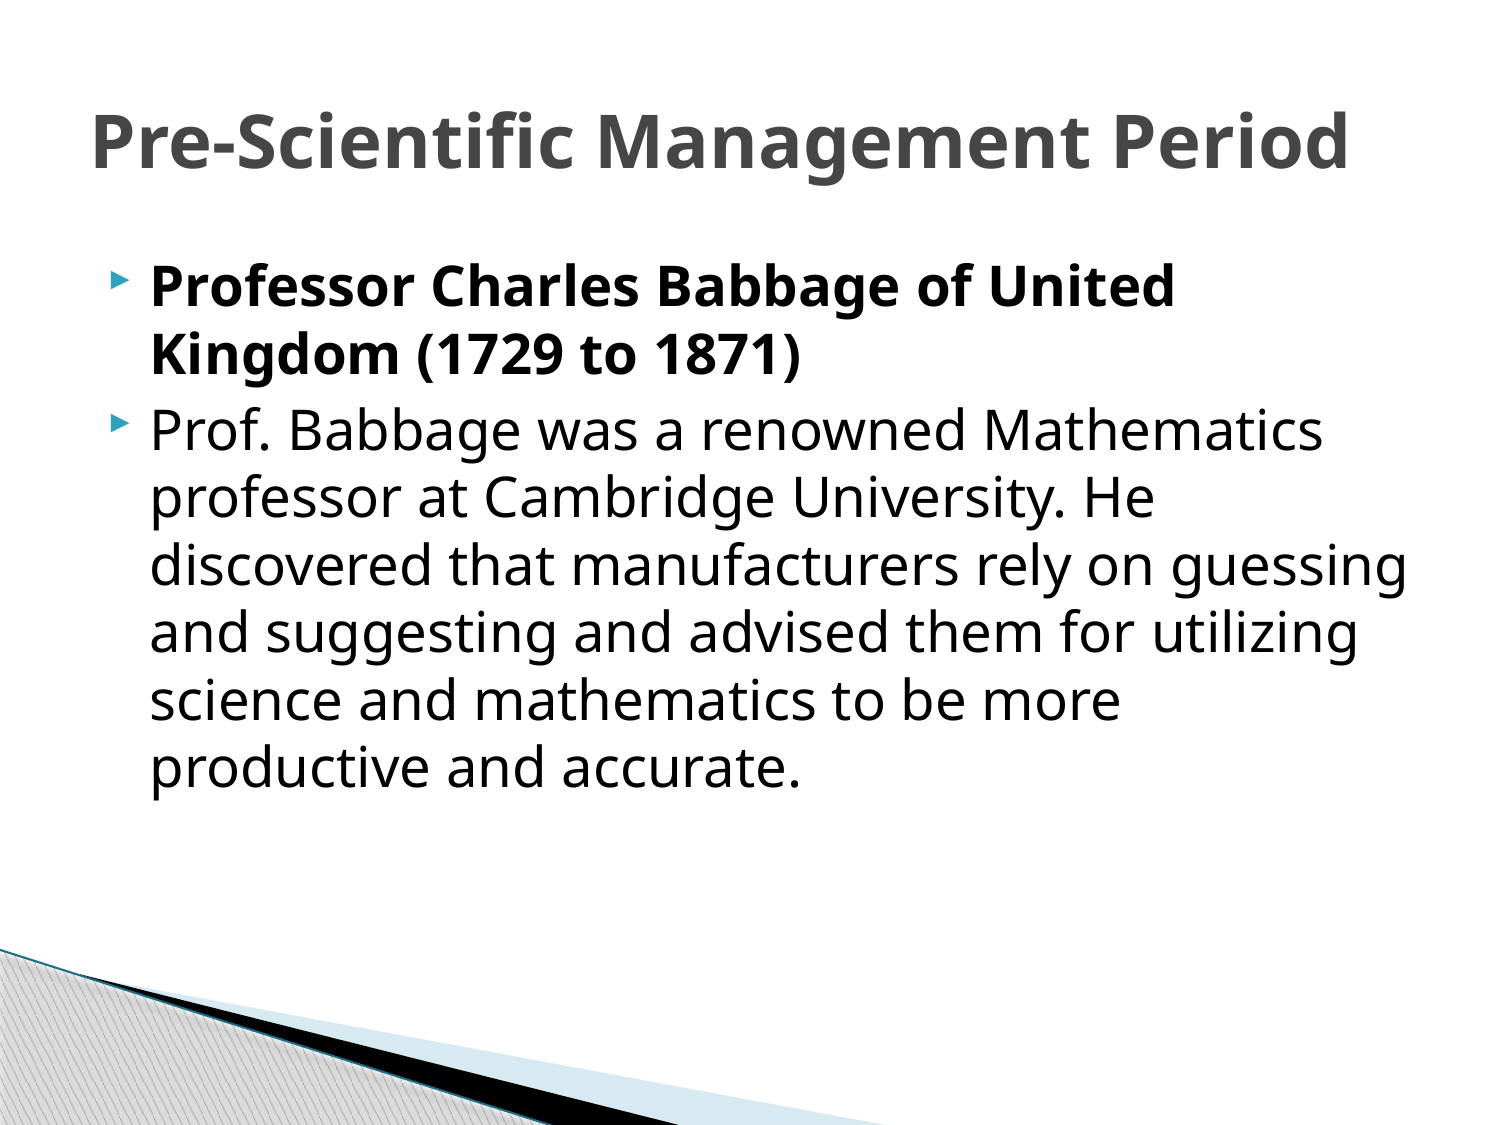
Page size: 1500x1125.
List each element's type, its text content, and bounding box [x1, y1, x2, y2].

list Professor Charles Babbage of United Kingdom (1729 to 1871) Prof. Babbage was a renowned Mathematics professor at Cambridge University. He discovered that manufacturers rely on guessing and suggesting and advised them for utilizing science and mathematics to be more productive and accurate. [75, 243, 1425, 986]
title Pre-Scientific Management Period [75, 45, 1425, 233]
